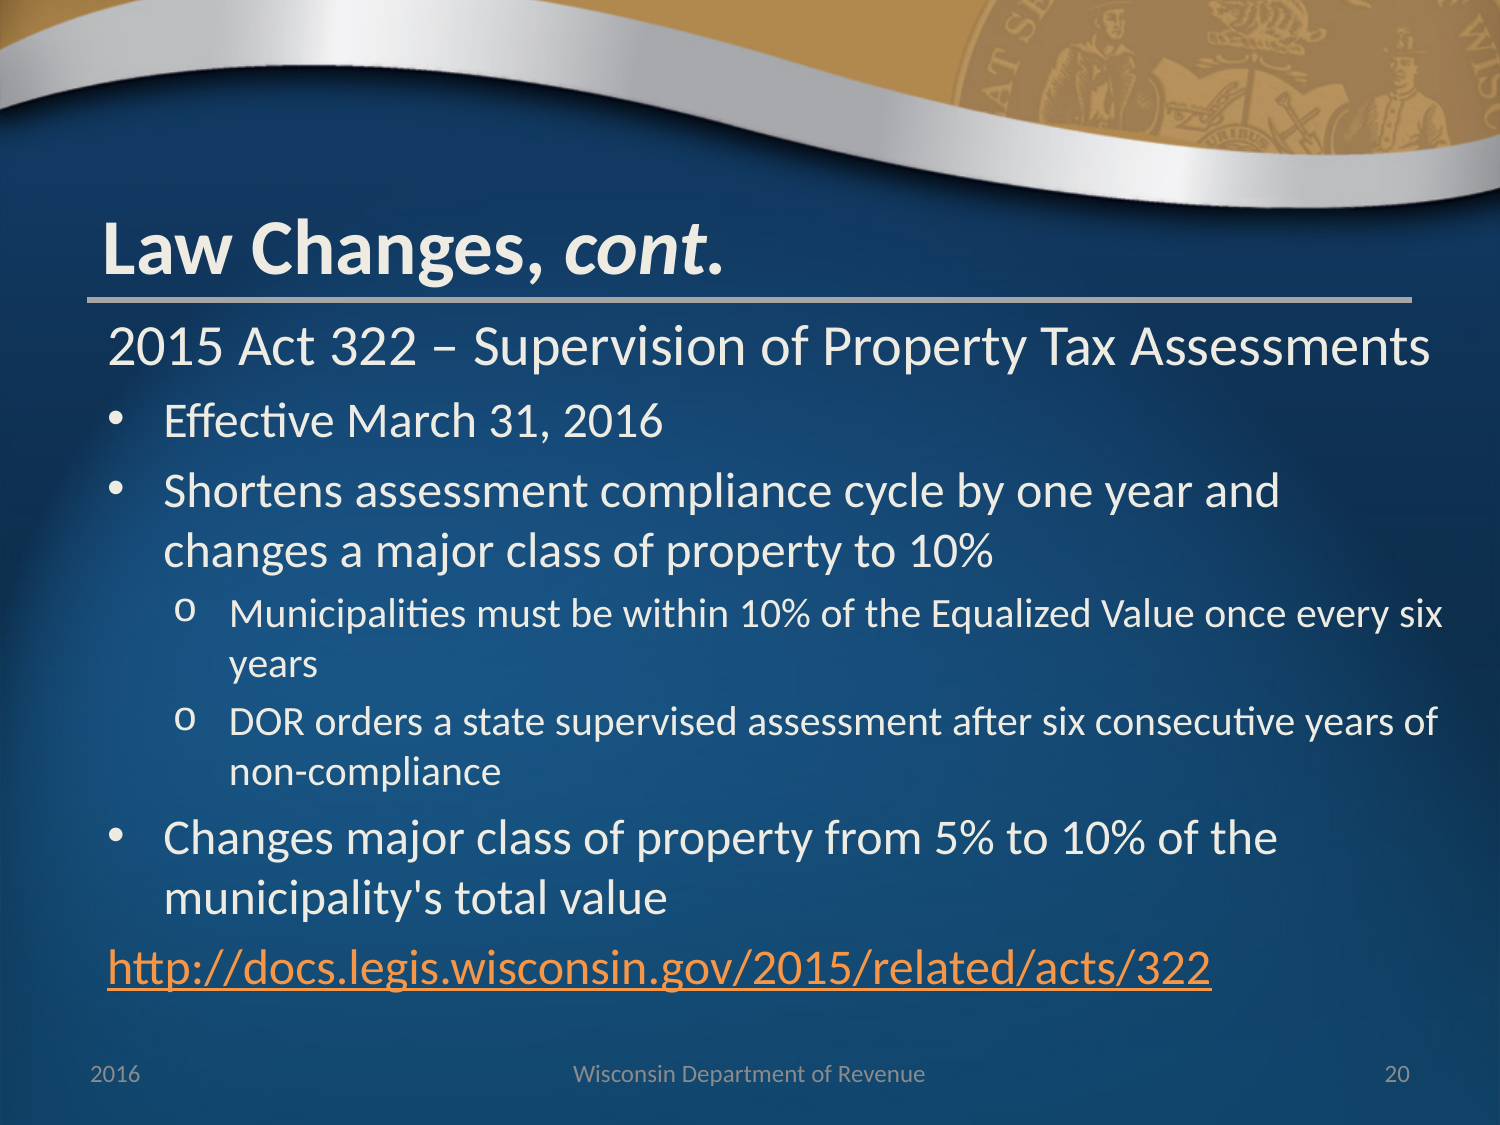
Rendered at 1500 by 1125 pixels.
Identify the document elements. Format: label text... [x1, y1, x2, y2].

list 2015 Act 322 – Supervision of Property Tax Assessments Effective March 31, 2016 Shortens assessment compliance cycle by one year and changes a major class of property to 10% Municipalities must be within 10% of the Equalized Value once every six years DOR orders a state supervised assessment after six consecutive years of non-compliance Changes major class of property from 5% to 10% of the municipality's total value http://docs.legis.wisconsin.gov/2015/related/acts/322 [92, 338, 1463, 1075]
slide_number 2016 [75, 1042, 425, 1103]
slide_number 20 [1275, 1042, 1425, 1103]
picture [0, 0, 1500, 1125]
footer Wisconsin Department of Revenue [512, 1042, 988, 1103]
text_box Law Changes, cont. [87, 187, 1463, 338]
